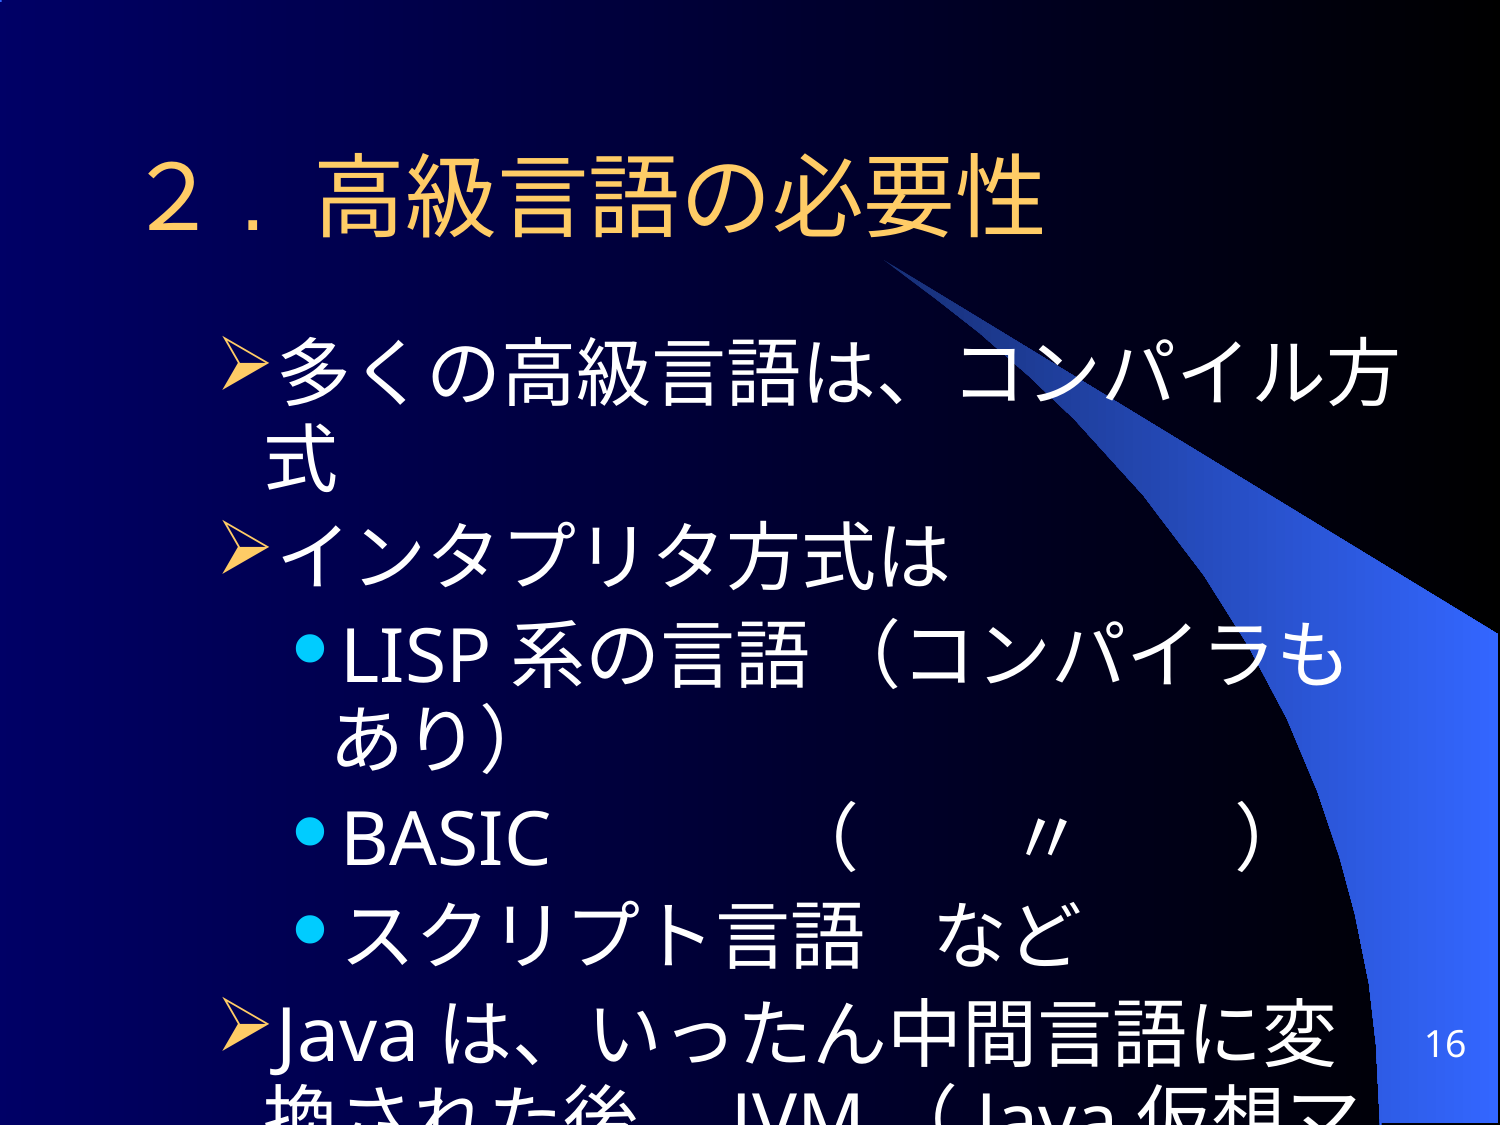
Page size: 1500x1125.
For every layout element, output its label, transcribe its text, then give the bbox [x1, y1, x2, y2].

title ２. 高級言語の必要性 [111, 99, 1438, 288]
list 多くの高級言語は、コンパイル方式 インタプリタ方式は LISP系の言語 （コンパイラもあり） BASIC （ 〃 ） スクリプト言語 など Javaは、いったん中間言語に変換された後、JVM（Java仮想マシン）にて実行される [111, 324, 1436, 1125]
text_box 16 [1328, 1008, 1482, 1071]
